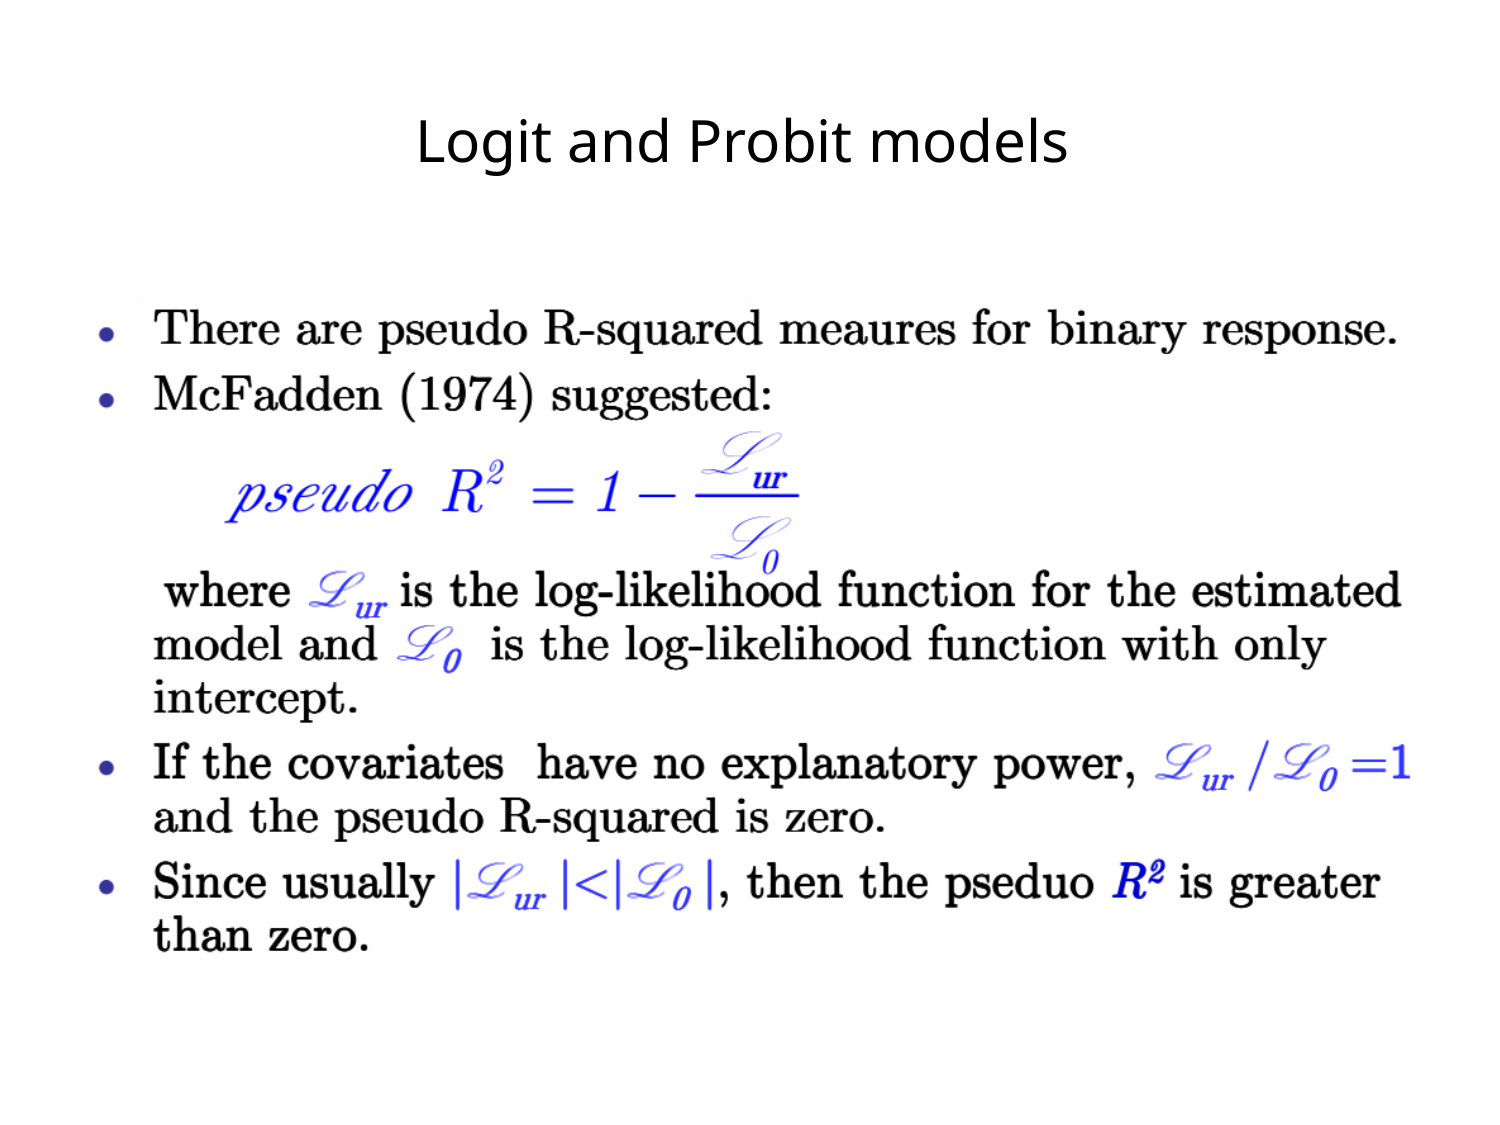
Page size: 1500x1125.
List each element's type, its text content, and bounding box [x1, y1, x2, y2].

title Logit and Probit models [75, 45, 1425, 233]
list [74, 297, 1426, 970]
